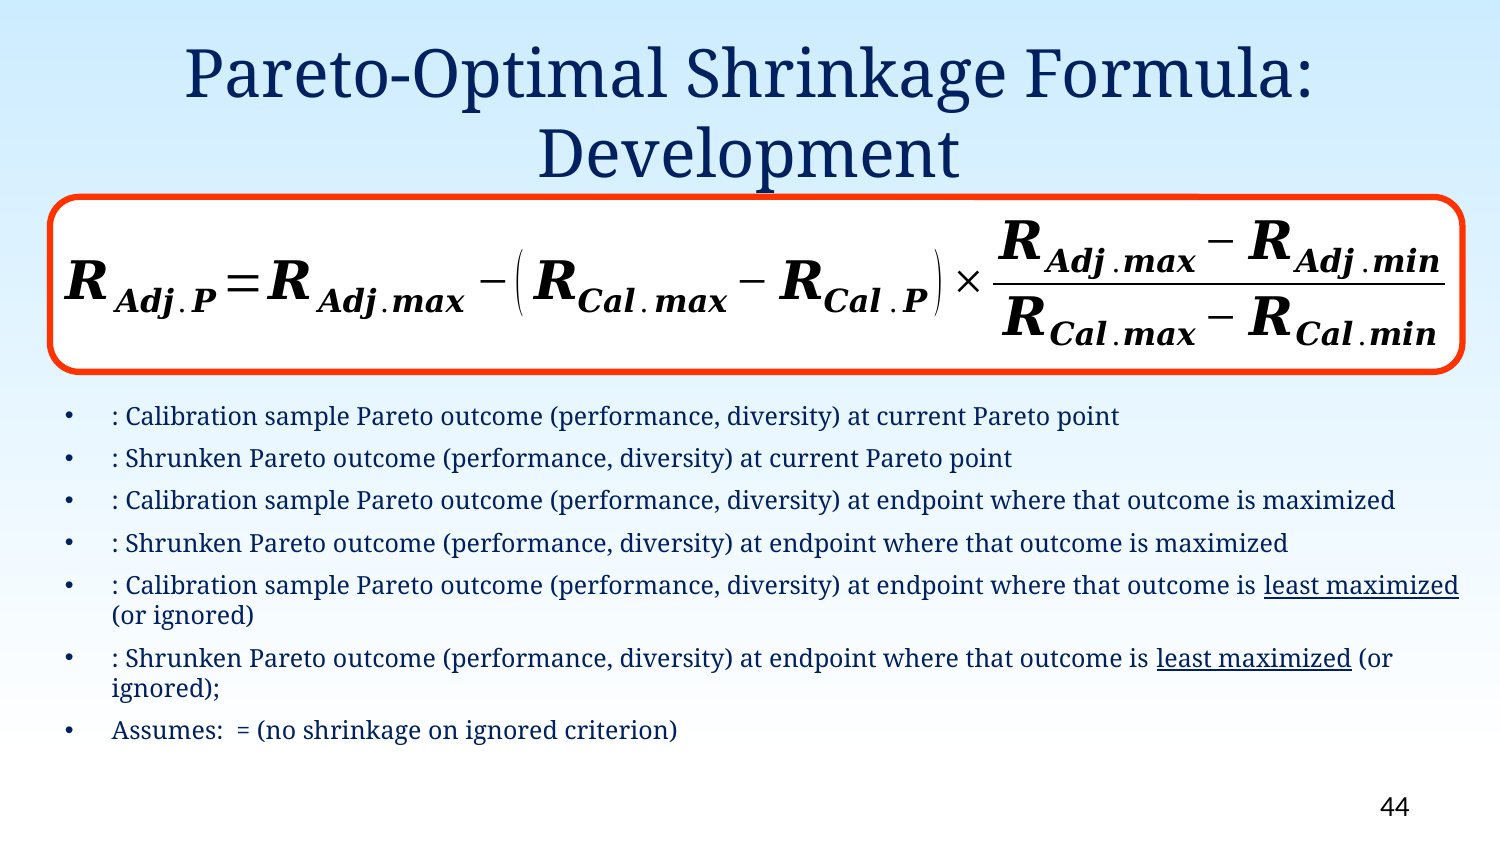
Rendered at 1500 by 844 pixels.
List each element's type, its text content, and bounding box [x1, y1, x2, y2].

title Pareto-Optimal Shrinkage Formula: Development [75, 62, 1425, 160]
slide_number 44 [1074, 782, 1425, 827]
text_box [49, 196, 1463, 372]
